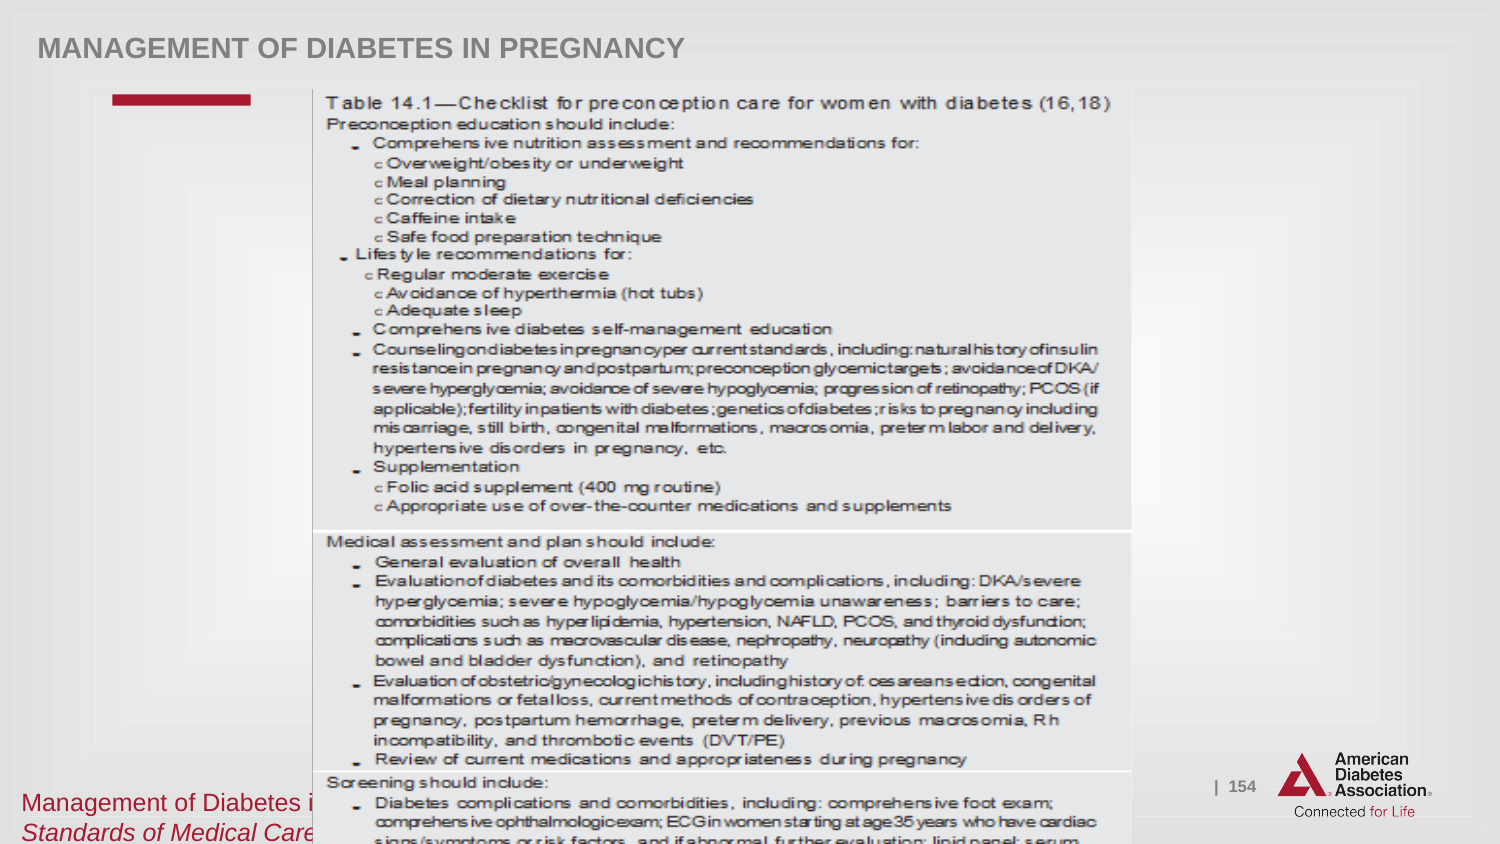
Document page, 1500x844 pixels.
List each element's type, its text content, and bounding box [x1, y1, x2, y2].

list Management of Diabetes in Pregnancy [22, 26, 1316, 57]
picture [311, 89, 1136, 844]
picture [1277, 752, 1432, 817]
text_box Management of Diabetes in Pregnancy: Standards of Medical Care in Diabetes - 2021. Diabetes Care 2021;44(Suppl. 1):S200-S210 [6, 779, 311, 844]
